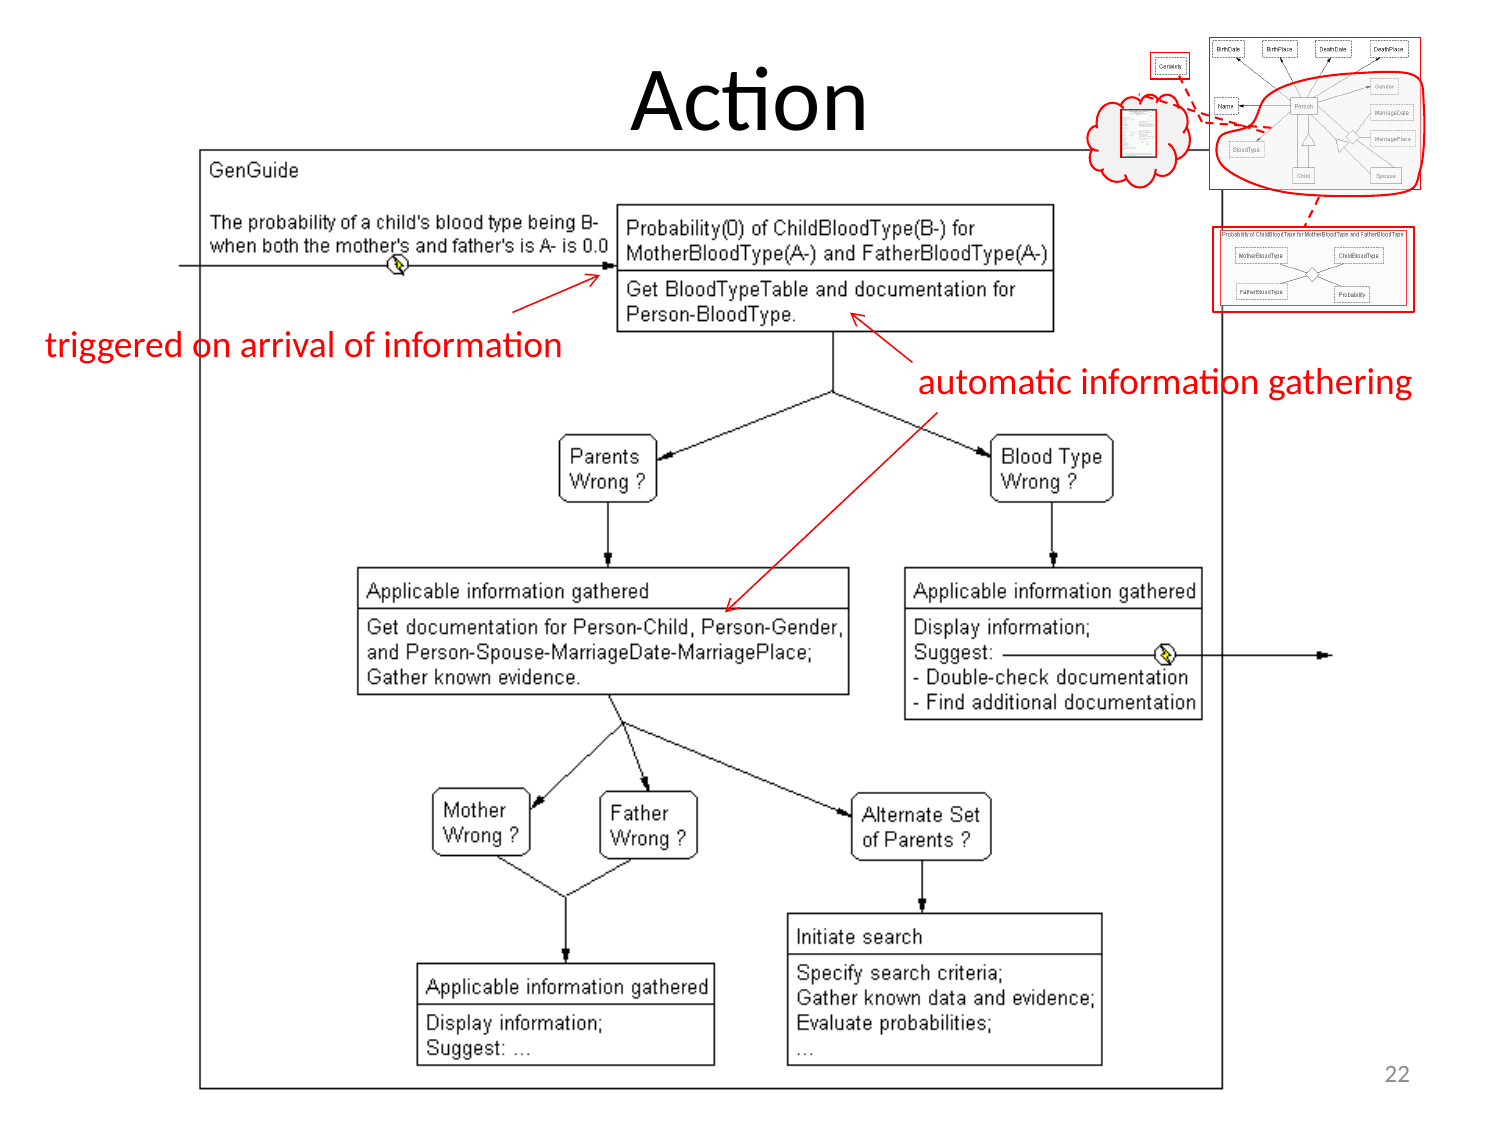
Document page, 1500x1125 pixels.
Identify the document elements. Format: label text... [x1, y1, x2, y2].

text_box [512, 274, 601, 313]
slide_number 22 [1343, 1042, 1425, 1103]
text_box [849, 312, 913, 363]
text_box automatic information gathering [1343, 349, 1428, 410]
picture [162, 137, 1340, 1110]
text_box triggered on arrival of information [30, 312, 157, 373]
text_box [724, 412, 938, 613]
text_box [1087, 37, 1426, 313]
title Action [75, 0, 1425, 188]
